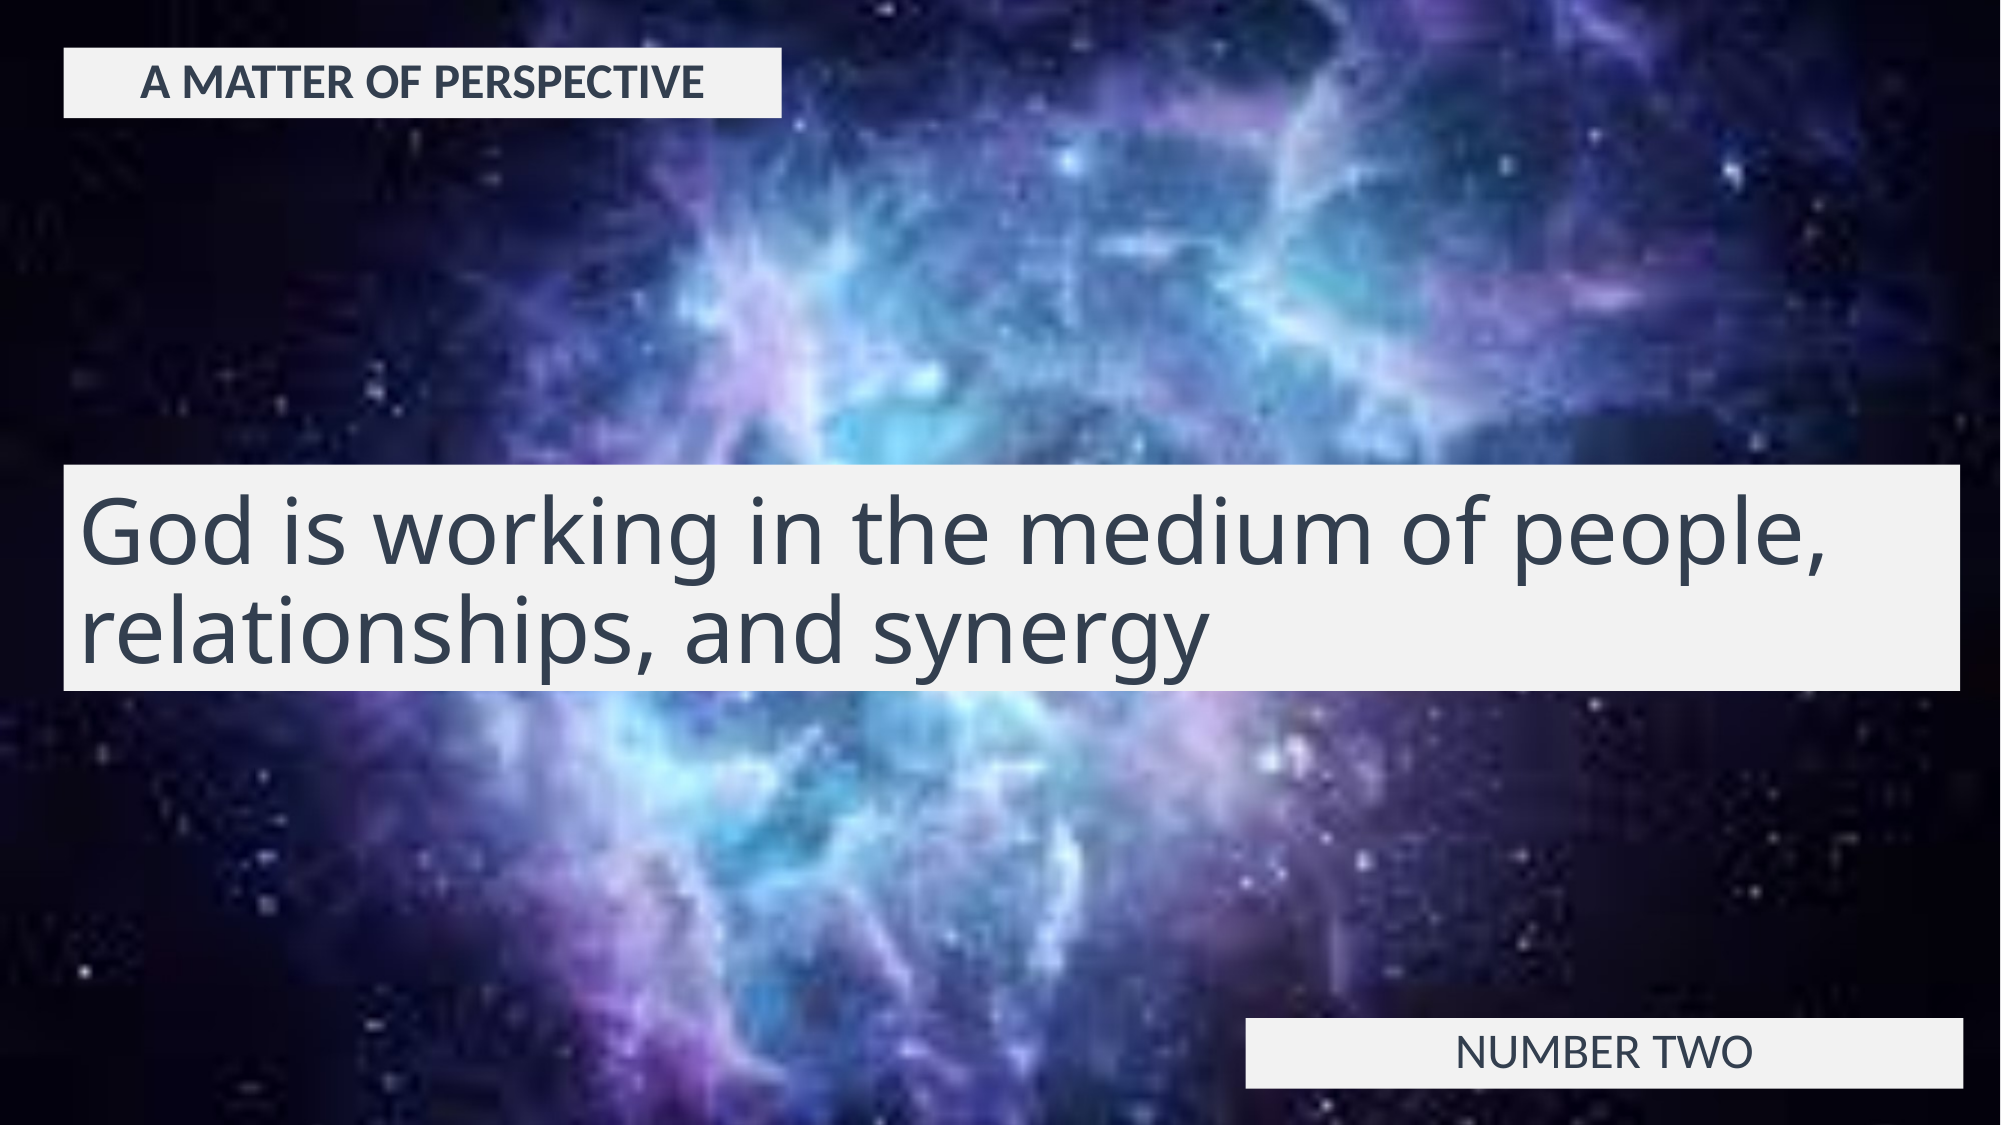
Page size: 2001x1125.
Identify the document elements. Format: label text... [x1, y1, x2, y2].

text_box NUMBER TWO [1245, 1018, 1964, 1089]
title God is working in the medium of people, relationships, and synergy [63, 464, 1961, 691]
subtitle A MATTER OF PERSPECTIVE [63, 47, 782, 119]
picture [0, 0, 2001, 1125]
